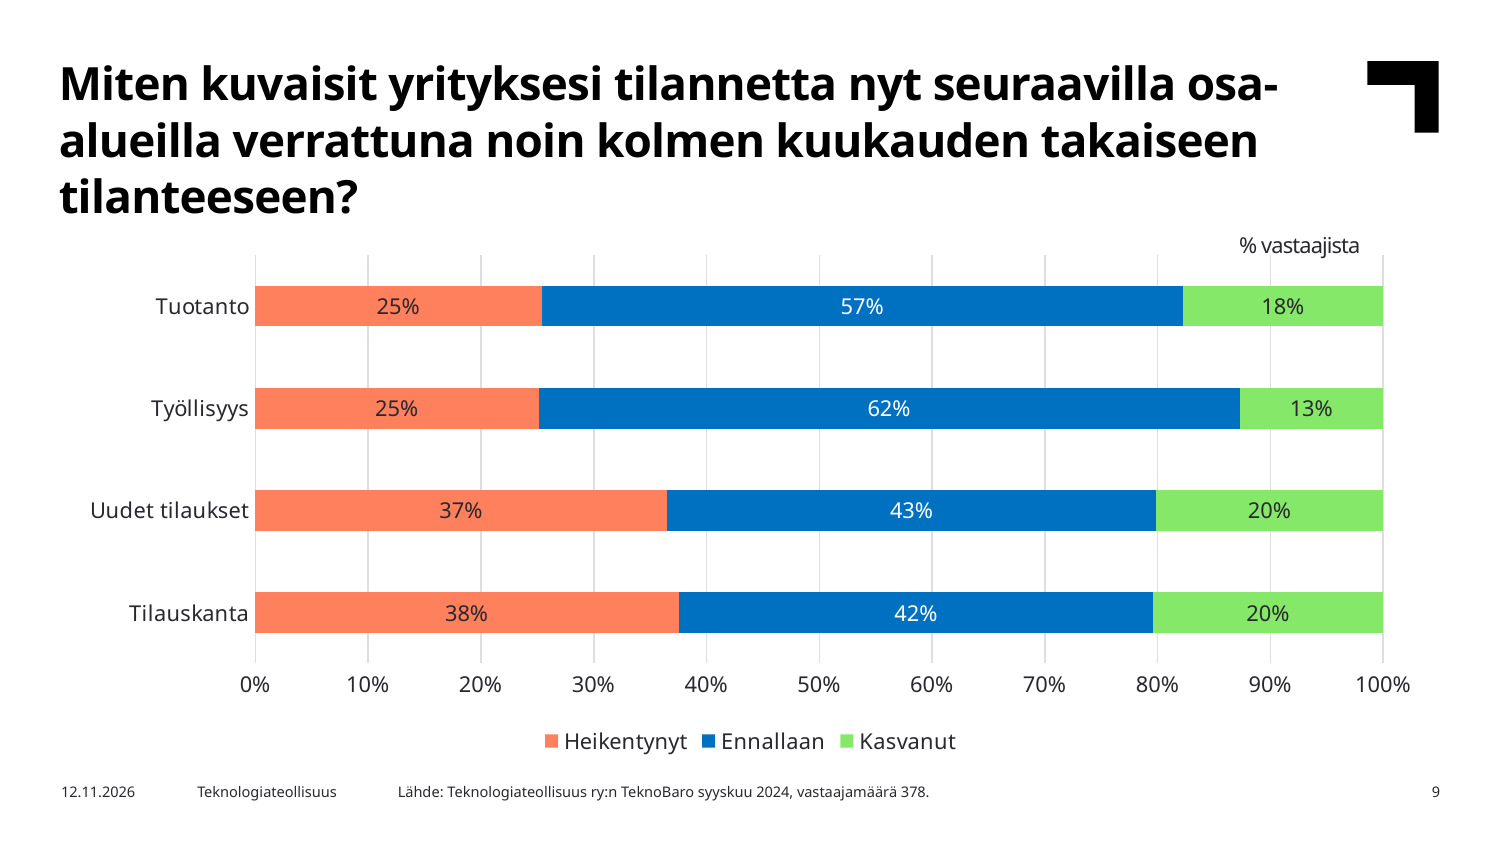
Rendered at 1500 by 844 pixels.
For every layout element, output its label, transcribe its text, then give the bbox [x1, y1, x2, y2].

chart [62, 244, 1440, 763]
list Miten kuvaisit yrityksesi tilannetta nyt seuraavilla osa-alueilla verrattuna noin kolmen kuukauden takaiseen tilanteeseen? [41, 46, 1353, 153]
slide_number 9 [1313, 775, 1456, 803]
footer Teknologiateollisuus [182, 775, 382, 803]
text_box % vastaajista [1233, 225, 1472, 264]
list Lähde: Teknologiateollisuus ry:n TeknoBaro syyskuu 2024, vastaajamäärä 378. [382, 775, 1152, 803]
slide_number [46, 775, 182, 803]
